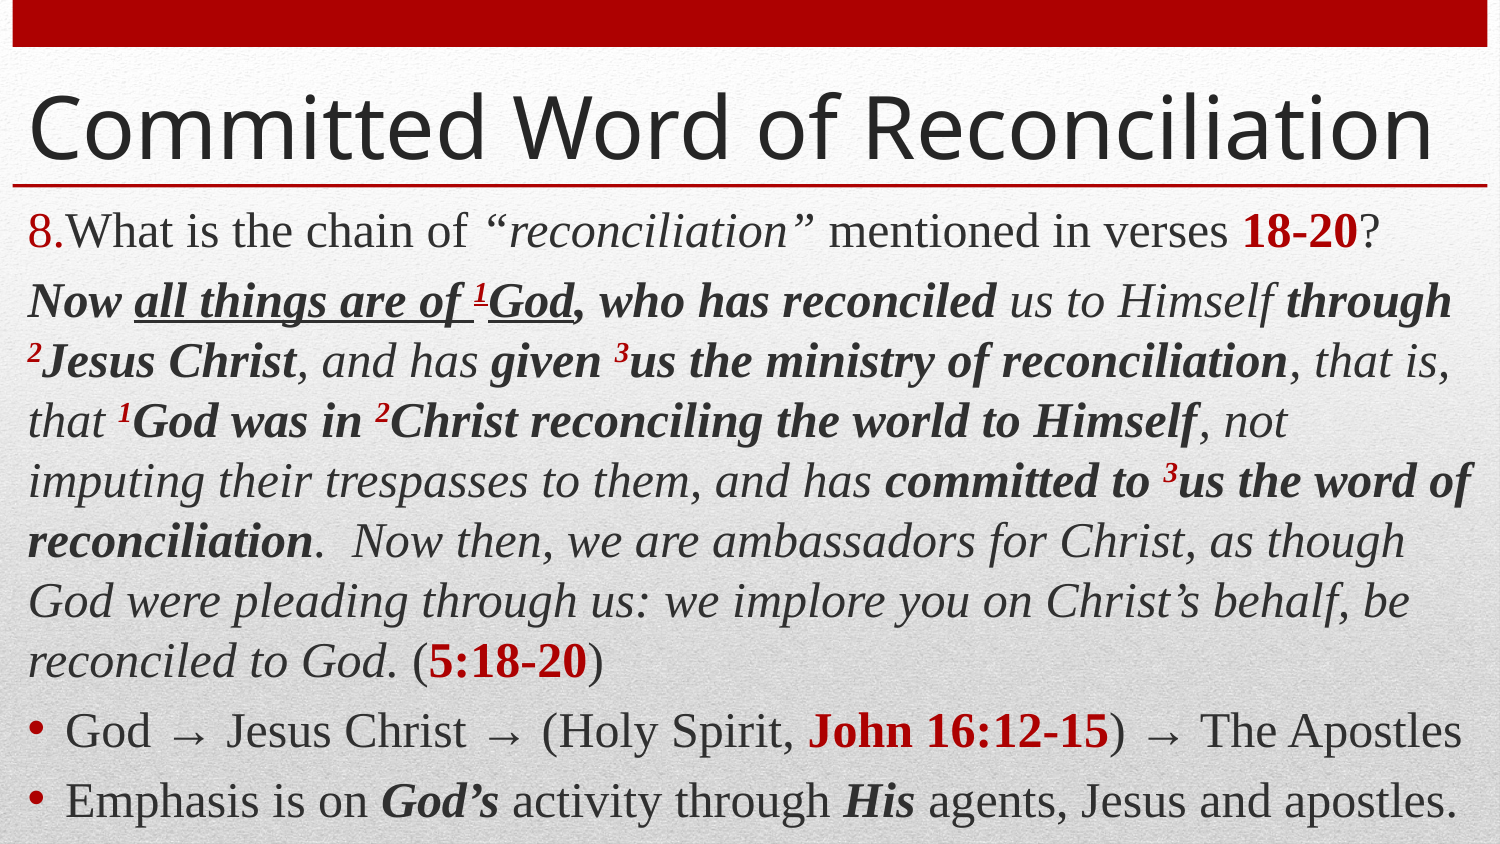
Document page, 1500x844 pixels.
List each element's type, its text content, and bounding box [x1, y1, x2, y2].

title Committed Word of Reconciliation [12, 46, 1488, 186]
list What is the chain of “reconciliation” mentioned in verses 18-20? Now all things are of 1God, who has reconciled us to Himself through 2Jesus Christ, and has given 3us the ministry of reconciliation, that is, that 1God was in 2Christ reconciling the world to Himself, not imputing their trespasses to them, and has committed to 3us the word of reconciliation. Now then, we are ambassadors for Christ, as though God were pleading through us: we implore you on Christ’s behalf, be reconciled to God. (5:18-20) God → Jesus Christ → (Holy Spirit, John 16:12-15) → The Apostles Emphasis is on God’s activity through His agents, Jesus and apostles. [12, 189, 1488, 832]
